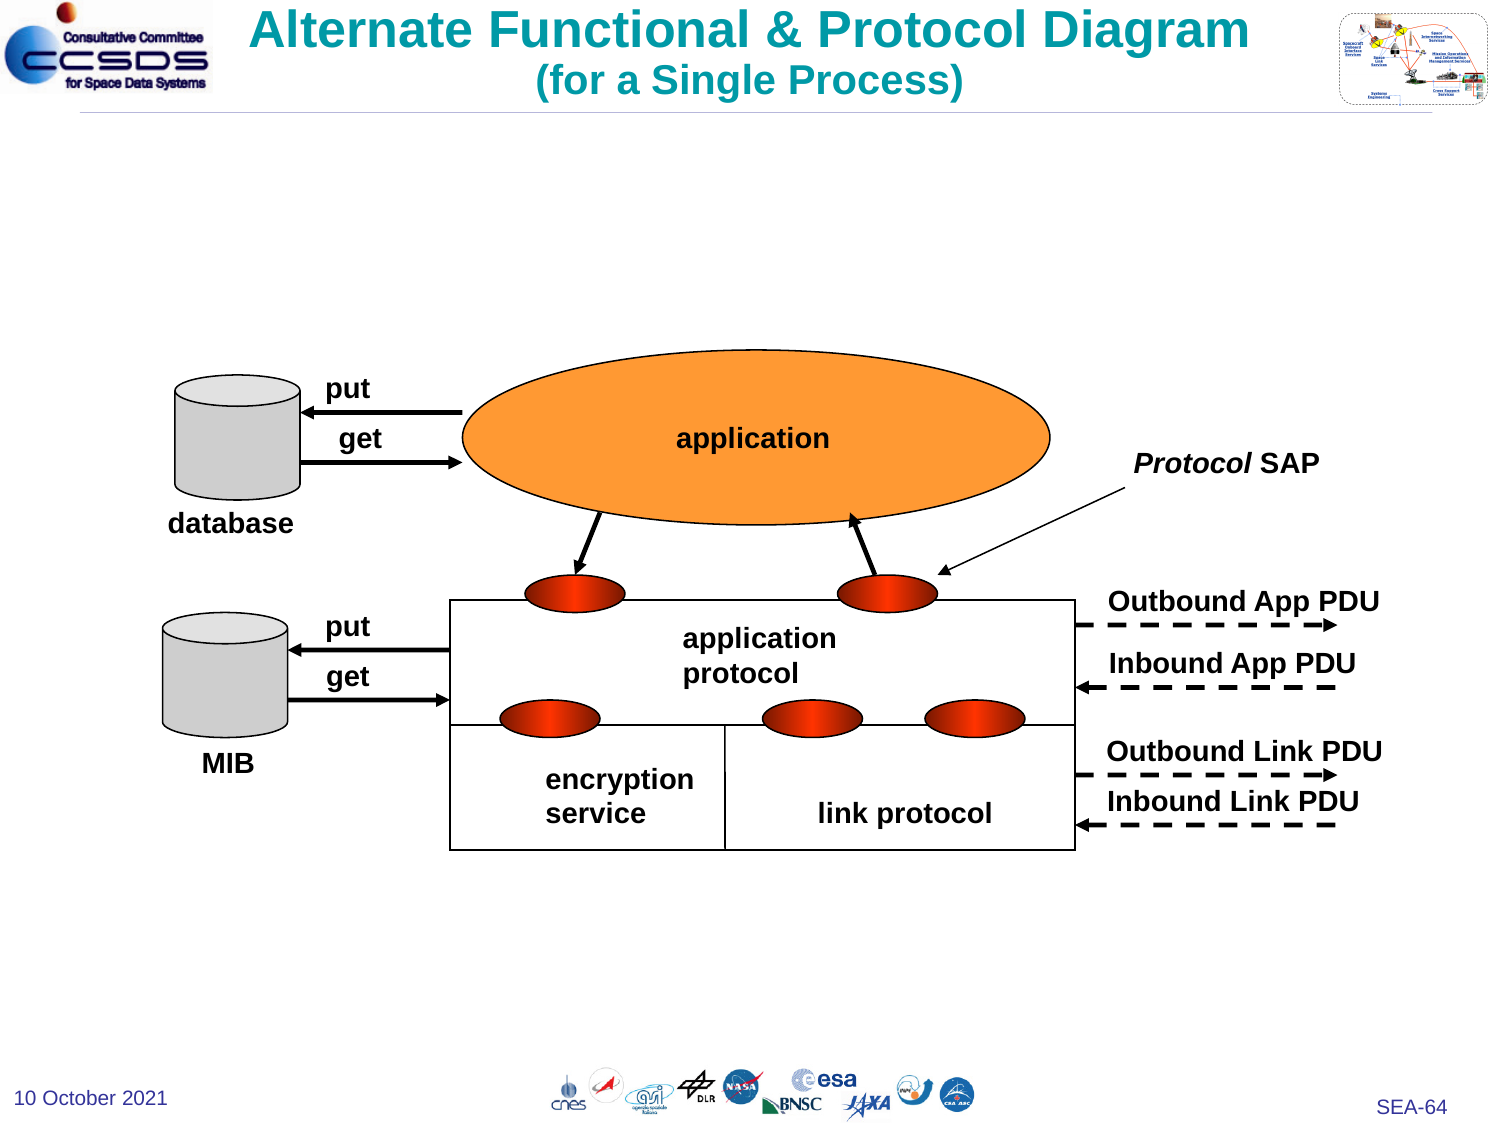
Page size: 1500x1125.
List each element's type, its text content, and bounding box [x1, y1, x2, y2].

text_box [462, 349, 1050, 525]
text_box database [152, 496, 309, 547]
text_box [500, 699, 601, 738]
text_box [174, 374, 301, 496]
text_box link protocol [802, 787, 1008, 838]
text_box [762, 699, 863, 738]
picture [549, 1064, 975, 1125]
text_box [525, 575, 625, 613]
picture [0, 0, 75, 94]
picture [1425, 12, 1488, 106]
text_box put [310, 599, 386, 650]
text_box Inbound Link PDU [1092, 774, 1375, 825]
text_box [837, 575, 938, 613]
text_box get [311, 649, 385, 700]
text_box [937, 487, 1126, 576]
text_box [848, 512, 876, 575]
text_box get [323, 412, 397, 463]
text_box Outbound App PDU [1093, 574, 1395, 625]
text_box [162, 612, 288, 737]
text_box [573, 512, 601, 575]
text_box MIB [186, 737, 270, 788]
text_box [287, 693, 450, 707]
text_box [450, 725, 1075, 850]
title Alternate Functional & Protocol Diagram (for a Single Process) [75, 0, 1425, 183]
text_box Inbound App PDU [1093, 637, 1372, 688]
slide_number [0, 1074, 285, 1120]
text_box [1320, 625, 1338, 632]
text_box Outbound Link PDU [1091, 724, 1399, 775]
text_box application [661, 412, 845, 463]
text_box [1074, 818, 1093, 832]
text_box encryption service [530, 752, 710, 838]
text_box [300, 407, 313, 419]
text_box application protocol [667, 612, 852, 698]
text_box Protocol SAP [1118, 437, 1335, 488]
text_box [450, 600, 1075, 725]
text_box [924, 699, 1025, 738]
text_box [1074, 681, 1093, 694]
text_box put [310, 362, 386, 413]
text_box [397, 456, 463, 469]
text_box [287, 643, 311, 657]
